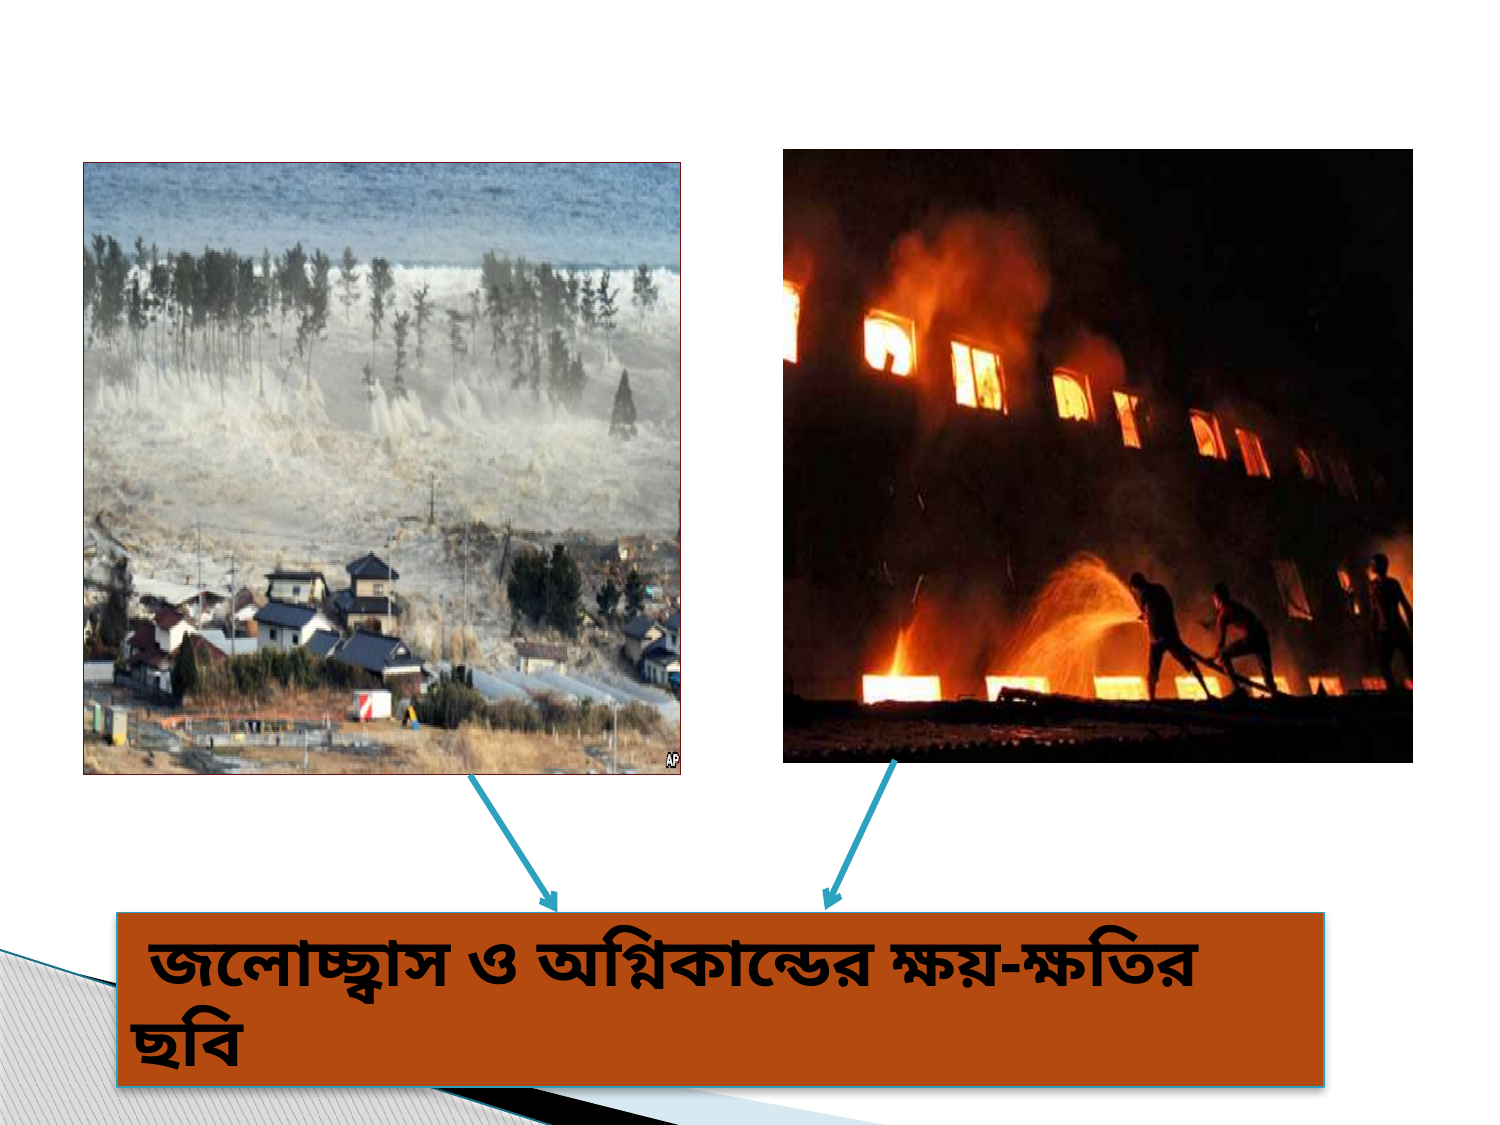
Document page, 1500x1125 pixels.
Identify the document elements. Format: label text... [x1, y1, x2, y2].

picture [782, 149, 1413, 763]
picture [83, 162, 682, 776]
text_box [469, 774, 558, 913]
text_box জলোচ্ছ্বাস ও অগ্নিকান্ডের ক্ষয়-ক্ষতির ছবি [116, 912, 1325, 1088]
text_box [824, 759, 896, 911]
